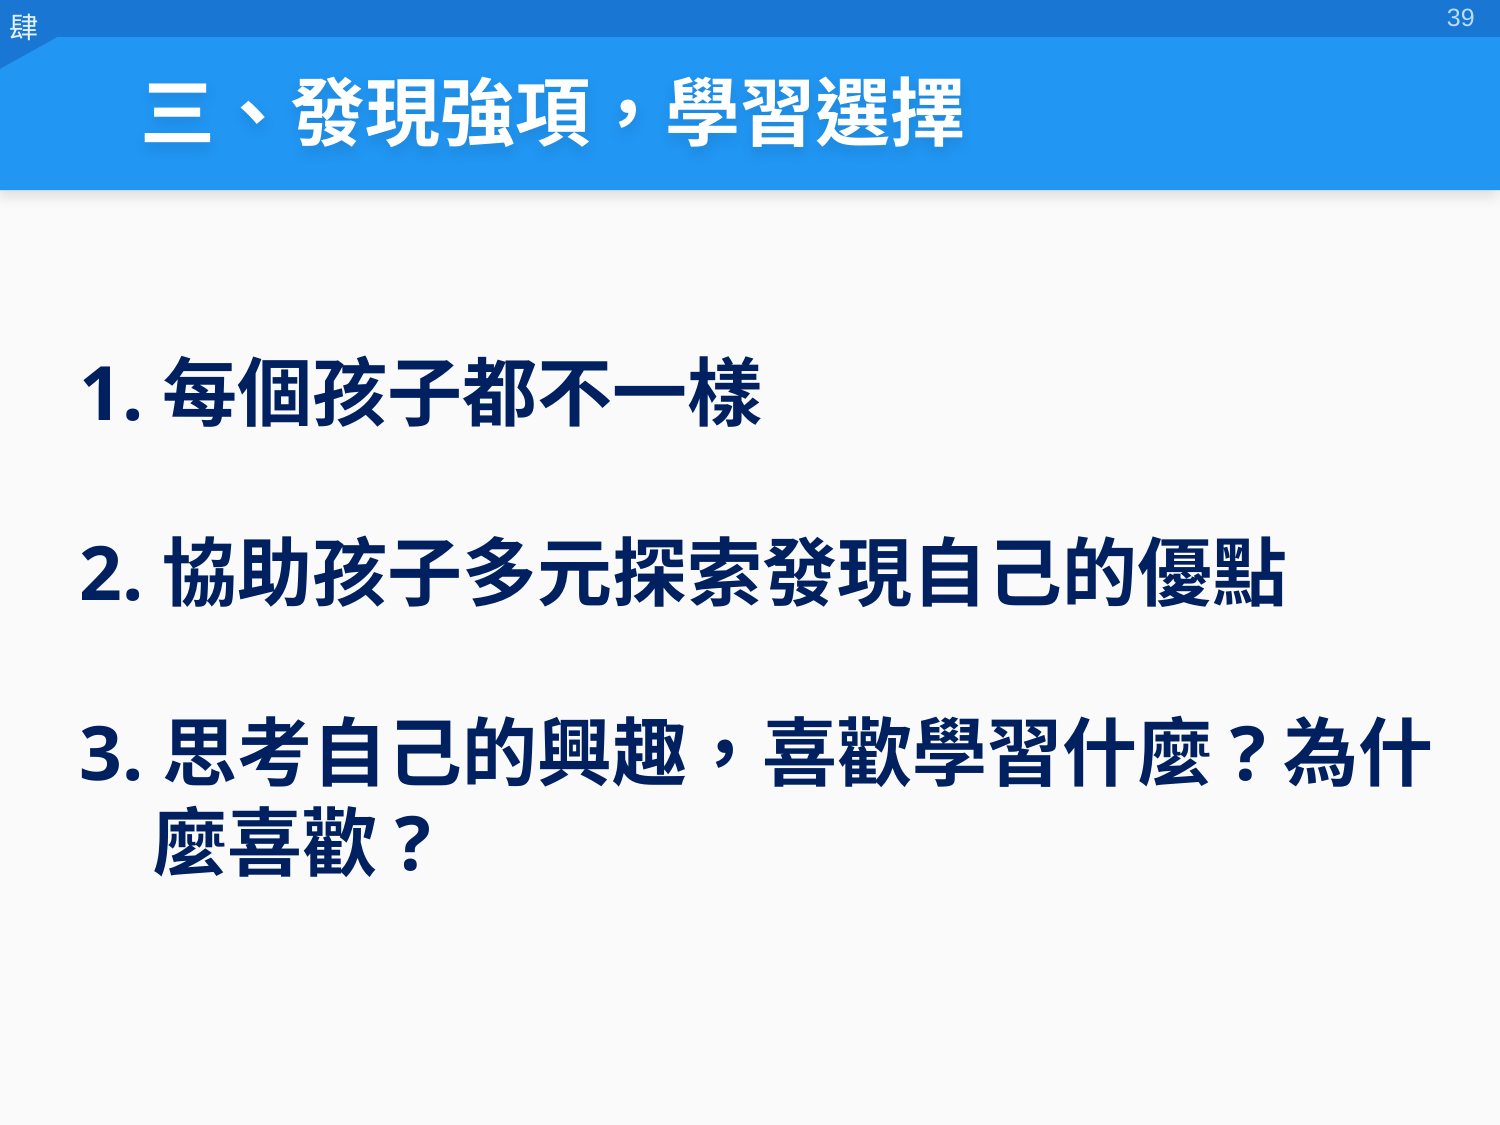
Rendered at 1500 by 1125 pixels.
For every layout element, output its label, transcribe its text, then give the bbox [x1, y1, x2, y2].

text_box 1.每個孩子都不一樣 2.協助孩子多元探索發現自己的優點 3.思考自己的興趣，喜歡學習什麼?為什麼喜歡? [64, 338, 1471, 953]
text_box 三、發現強項，學習選擇 [125, 31, 1500, 190]
slide_number 38 [1139, 0, 1490, 31]
